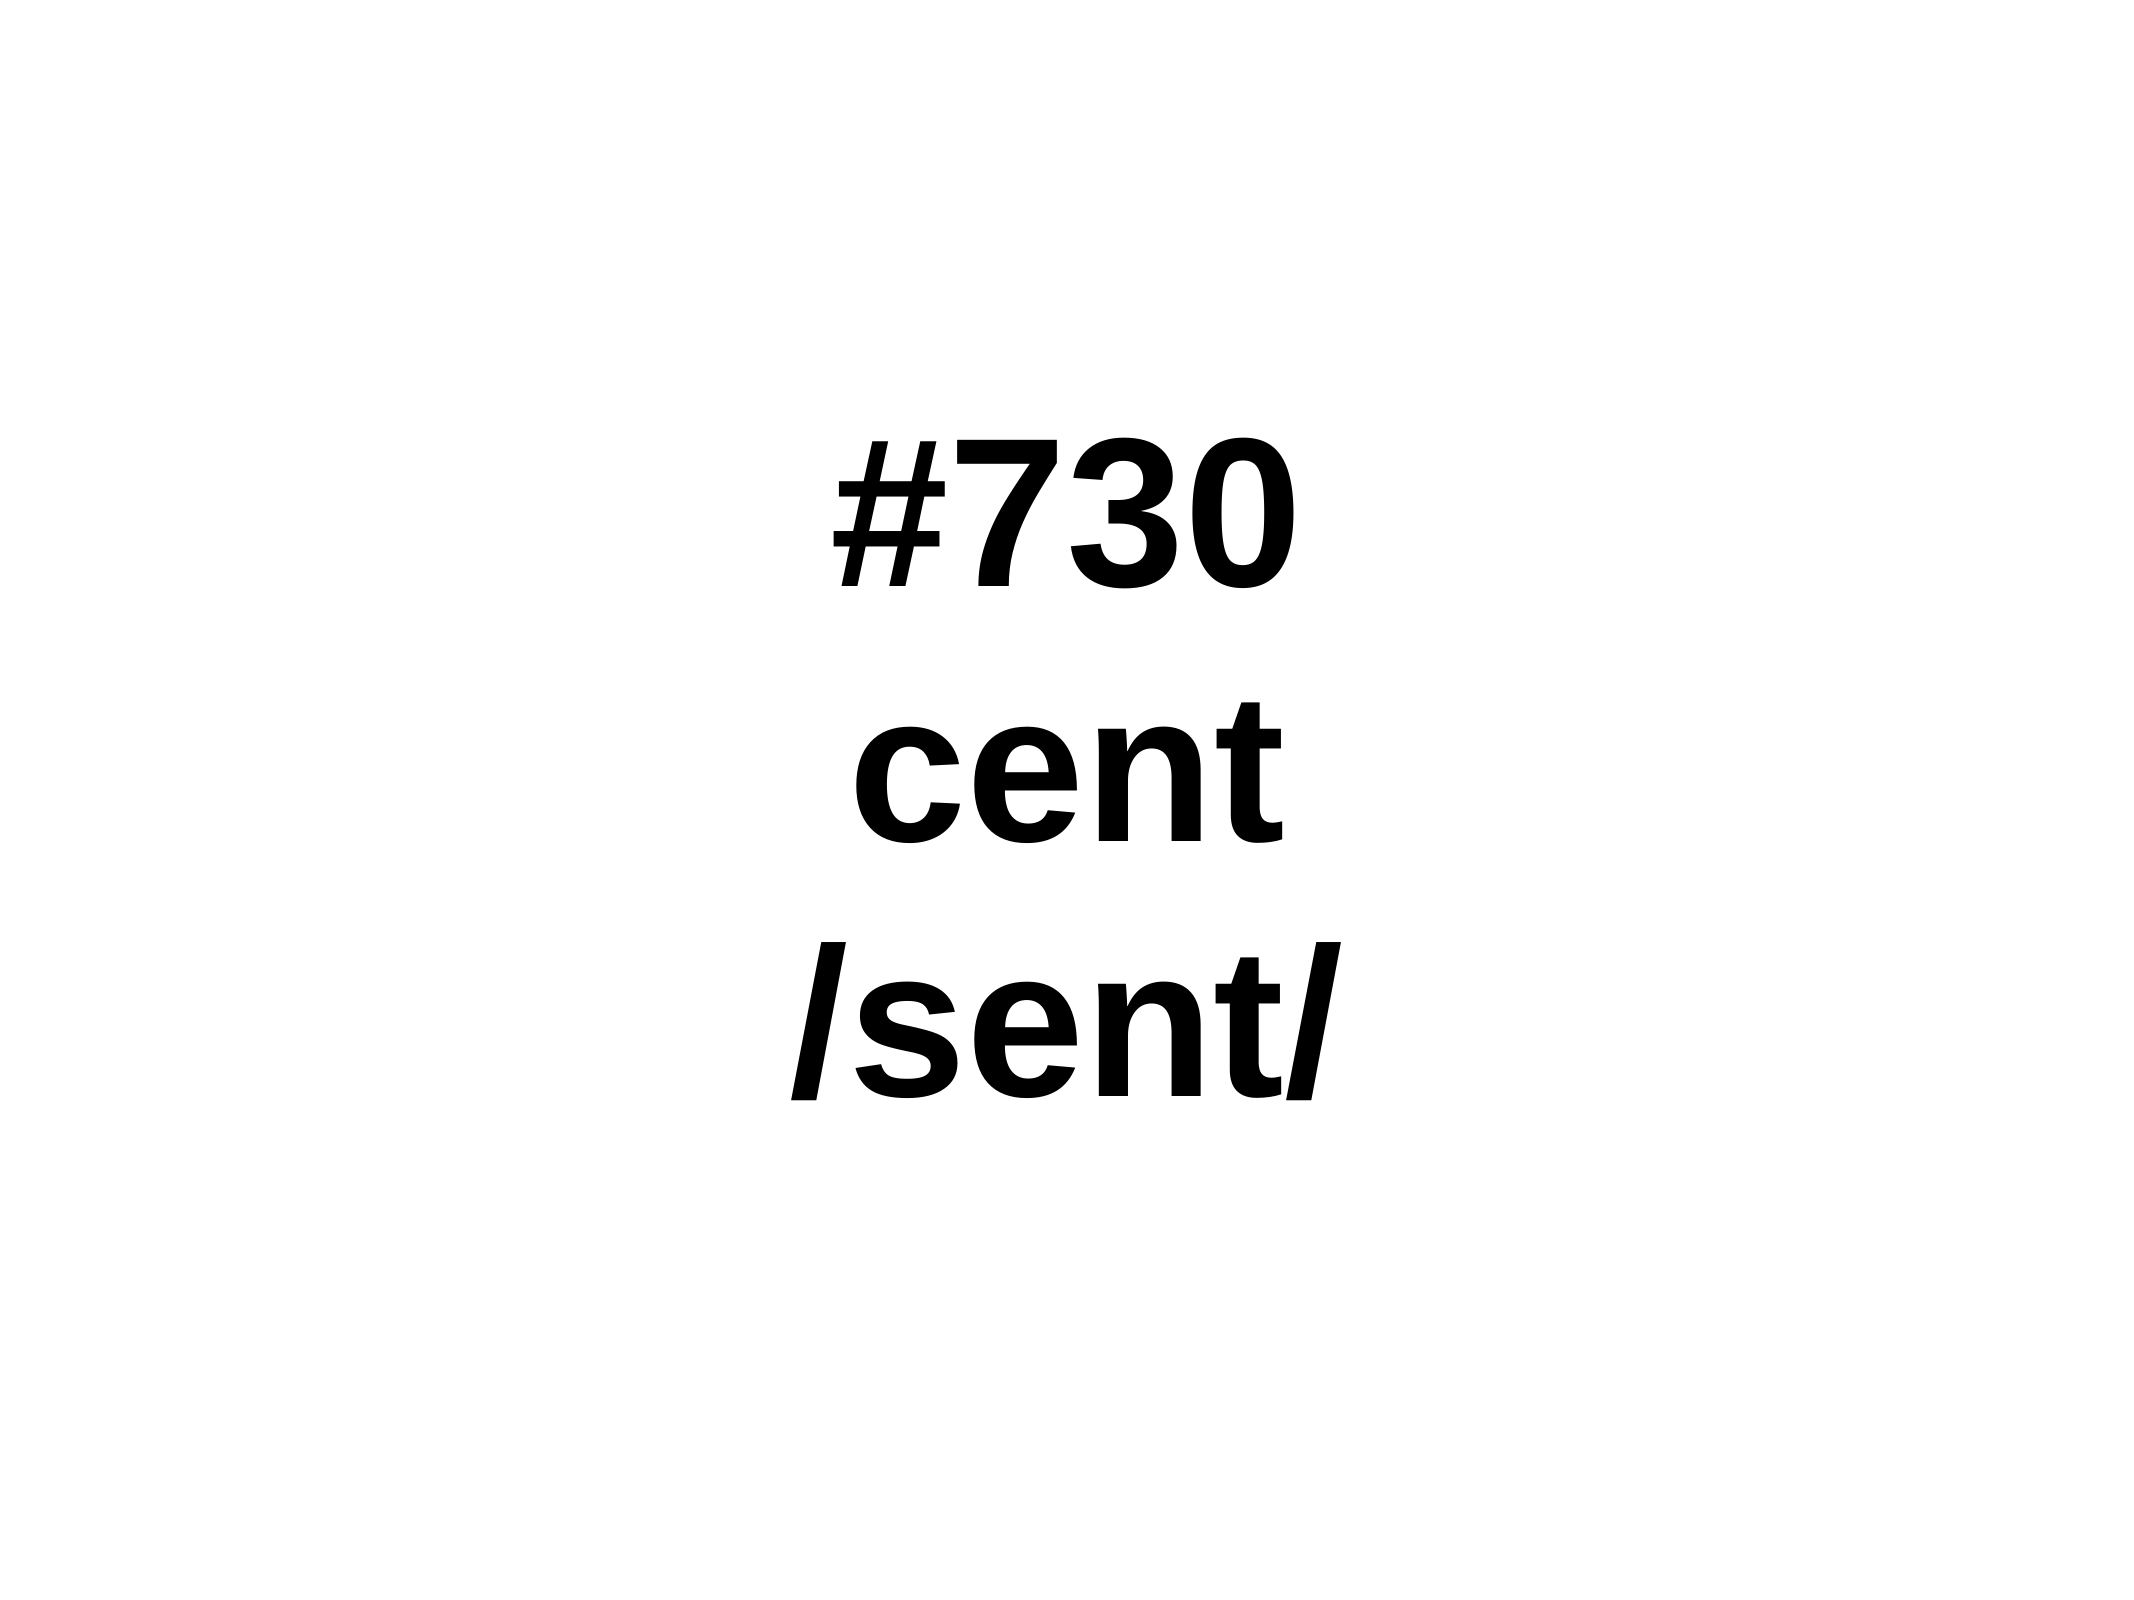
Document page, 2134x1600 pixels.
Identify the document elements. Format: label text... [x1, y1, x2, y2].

list #730 cent /sent/ [207, 366, 1926, 1147]
